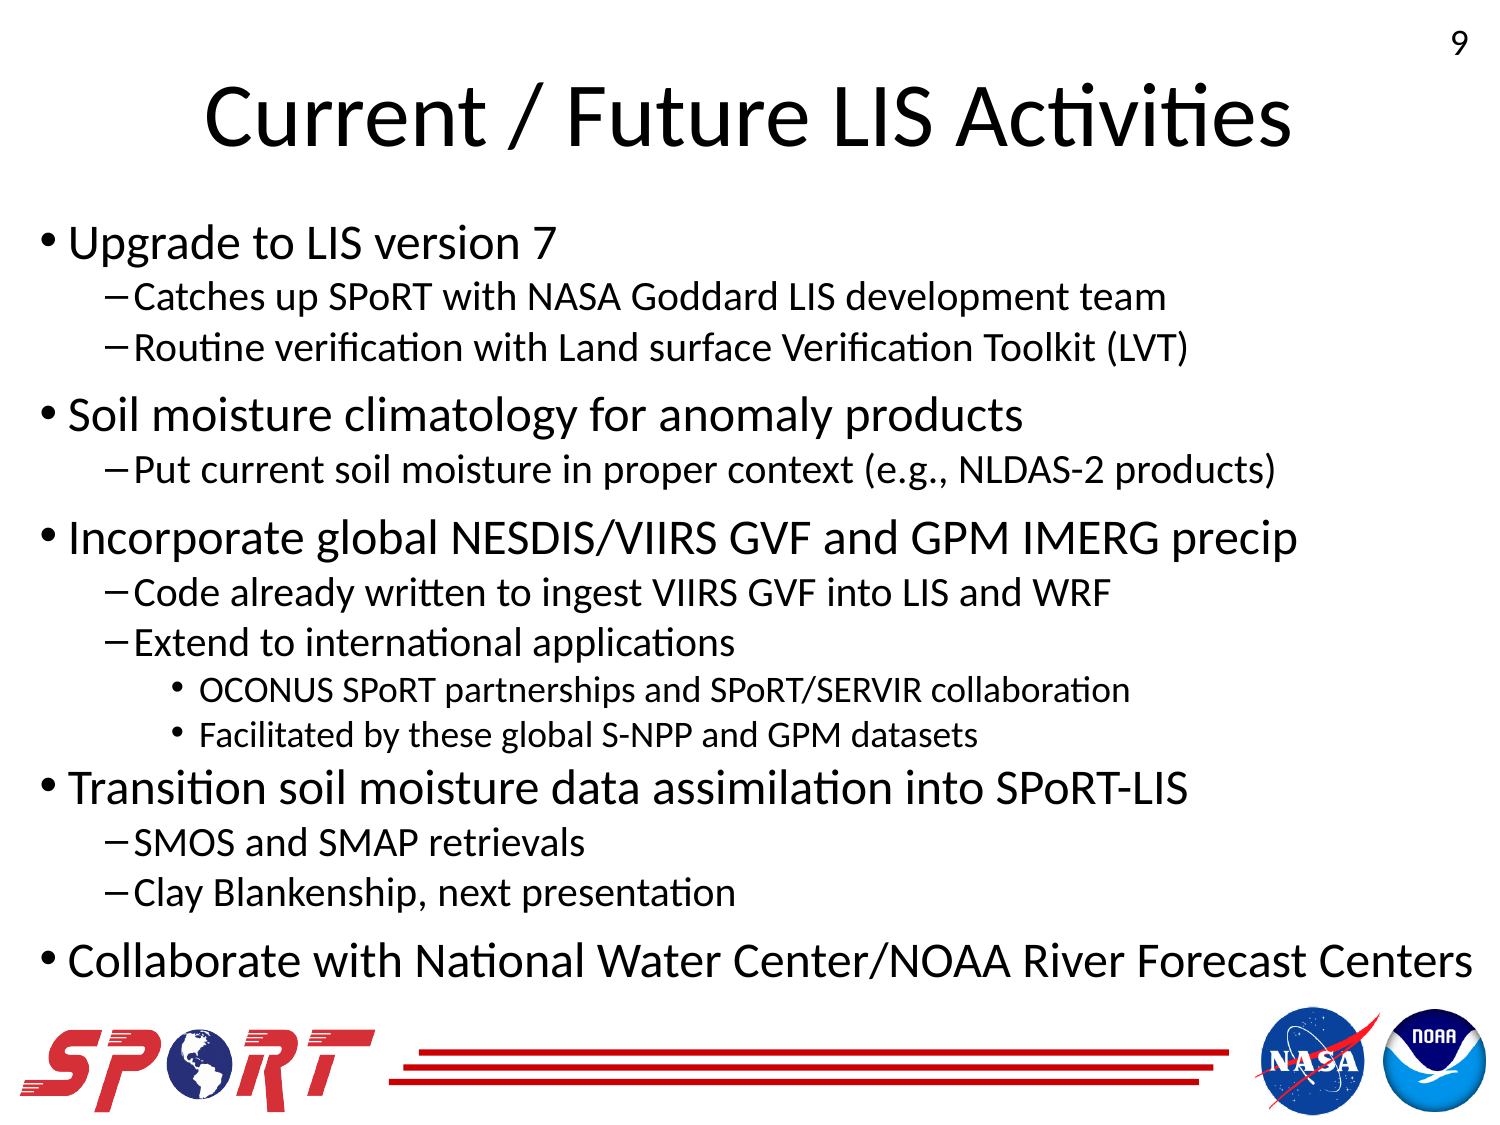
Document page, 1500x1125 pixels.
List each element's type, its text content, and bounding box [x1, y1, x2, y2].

title Current / Future LIS Activities [75, 24, 1425, 194]
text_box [13, 1001, 1486, 1120]
text_box 9 [1411, 10, 1484, 71]
list Upgrade to LIS version 7 Catches up SPoRT with NASA Goddard LIS development team Routine verification with Land surface Verification Toolkit (LVT) Soil moisture climatology for anomaly products Put current soil moisture in proper context (e.g., NLDAS-2 products) Incorporate global NESDIS/VIIRS GVF and GPM IMERG precip Code already written to ingest VIIRS GVF into LIS and WRF Extend to international applications OCONUS SPoRT partnerships and SPoRT/SERVIR collaboration Facilitated by these global S-NPP and GPM datasets Transition soil moisture data assimilation into SPoRT-LIS SMOS and SMAP retrievals Clay Blankenship, next presentation Collaborate with National Water Center/NOAA River Forecast Centers [24, 201, 1495, 1003]
